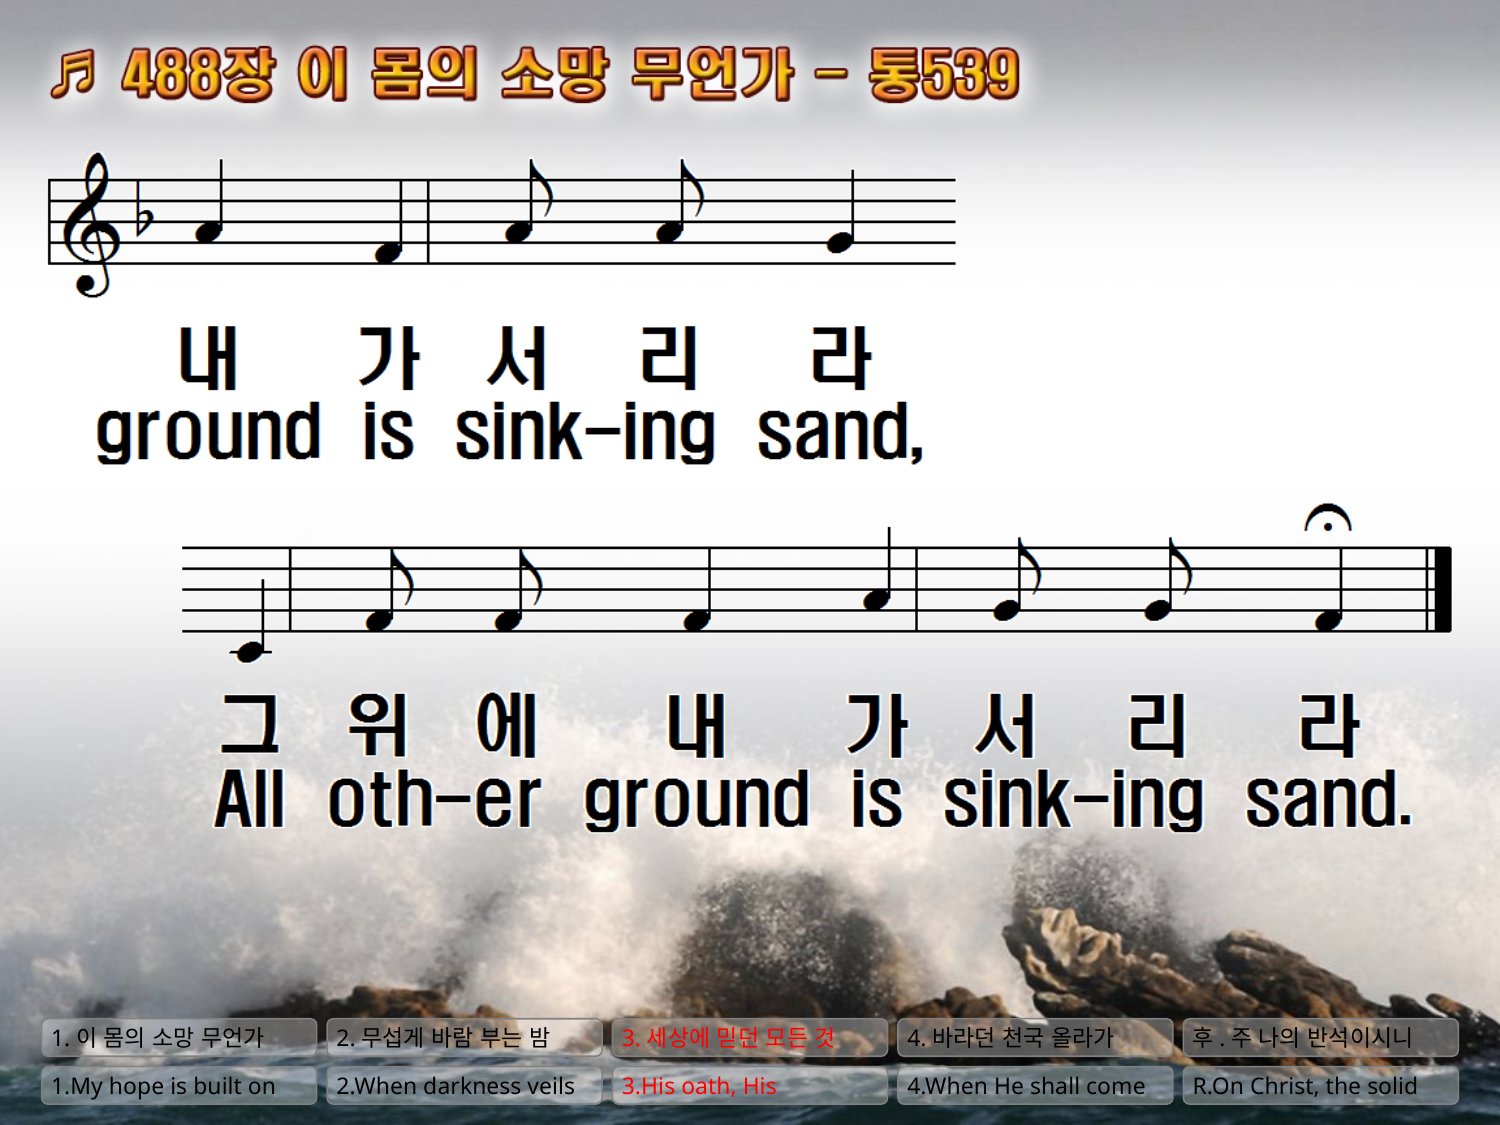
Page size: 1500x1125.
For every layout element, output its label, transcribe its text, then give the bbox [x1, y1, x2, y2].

text_box 후.주 나의 반석이시니 [1183, 1018, 1459, 1057]
text_box 4.바라던 천국 올라가 [897, 1018, 1173, 1057]
text_box 2.무섭게 바람 부는 밤 [327, 1018, 603, 1057]
text_box 3.세상에 믿던 모든 것 [612, 1018, 888, 1057]
text_box 2.When darkness veils [327, 1066, 603, 1105]
text_box 3.His oath, His [612, 1066, 888, 1105]
picture [0, 0, 1500, 1125]
text_box 1.이 몸의 소망 무언가 [41, 1018, 317, 1057]
text_box 4.When He shall come [897, 1066, 1173, 1105]
text_box 1.My hope is built on [41, 1066, 317, 1105]
text_box R.On Christ, the solid [1183, 1066, 1459, 1105]
